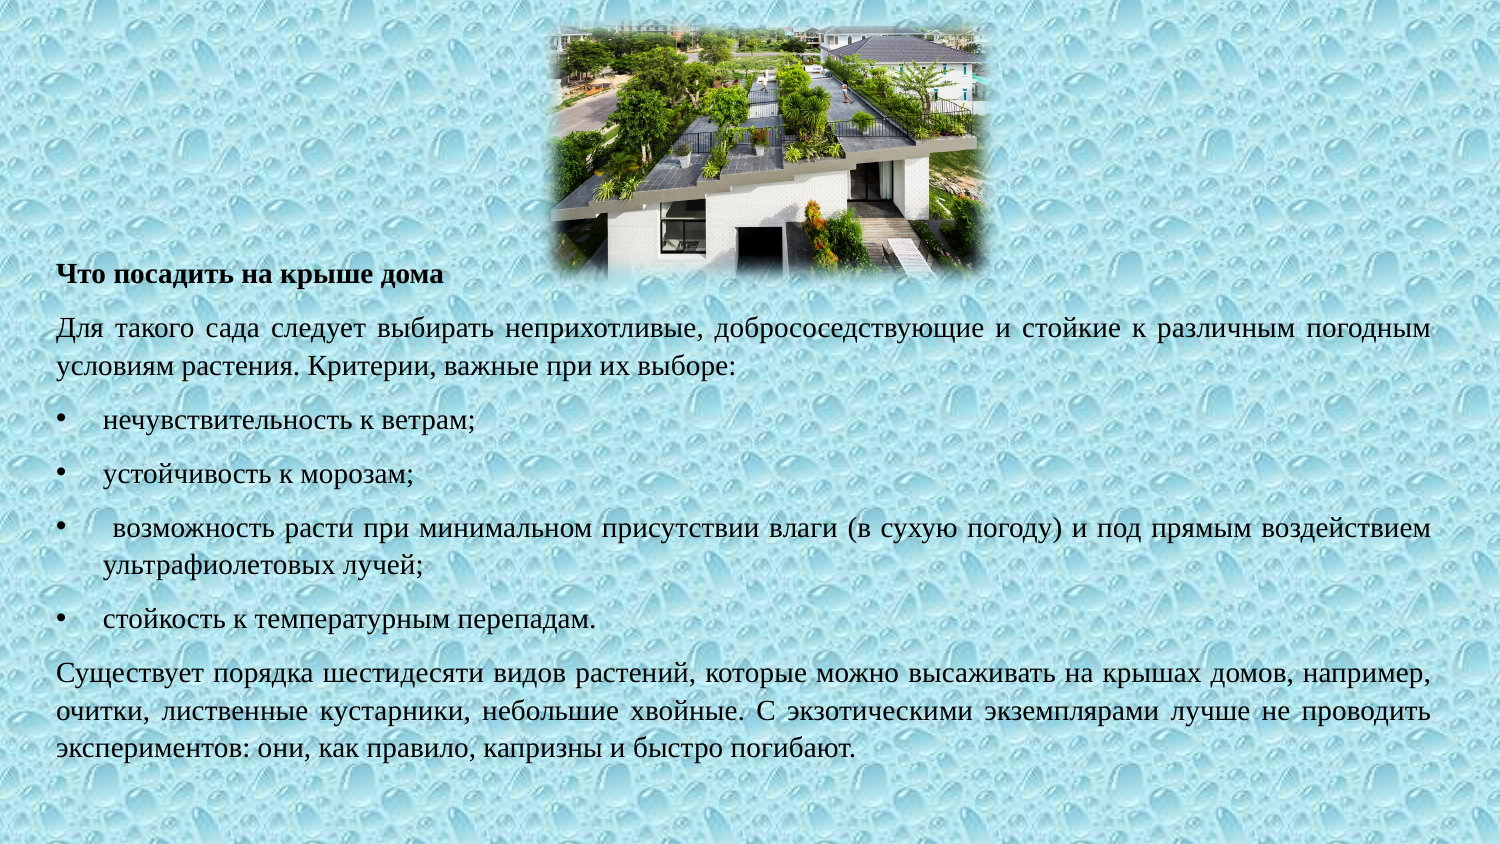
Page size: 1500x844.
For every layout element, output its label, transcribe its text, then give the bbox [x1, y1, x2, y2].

text_box Что посадить на крыше дома Для такого сада следует выбирать неприхотливые, добрососедствующие и стойкие к различным погодным условиям растения. Критерии, важные при их выборе: нечувствительность к ветрам; устойчивость к морозам; возможность расти при минимальном присутствии влаги (в сухую погоду) и под прямым воздействием ультрафиолетовых лучей; стойкость к температурным перепадам. Существует порядка шестидесяти видов растений, которые можно высаживать на крышах домов, например, очитки, лиственные кустарники, небольшие хвойные. С экзотическими экземплярами лучше не проводить экспериментов: они, как правило, капризны и быстро погибают. [41, 244, 1447, 771]
picture [0, 0, 1500, 844]
